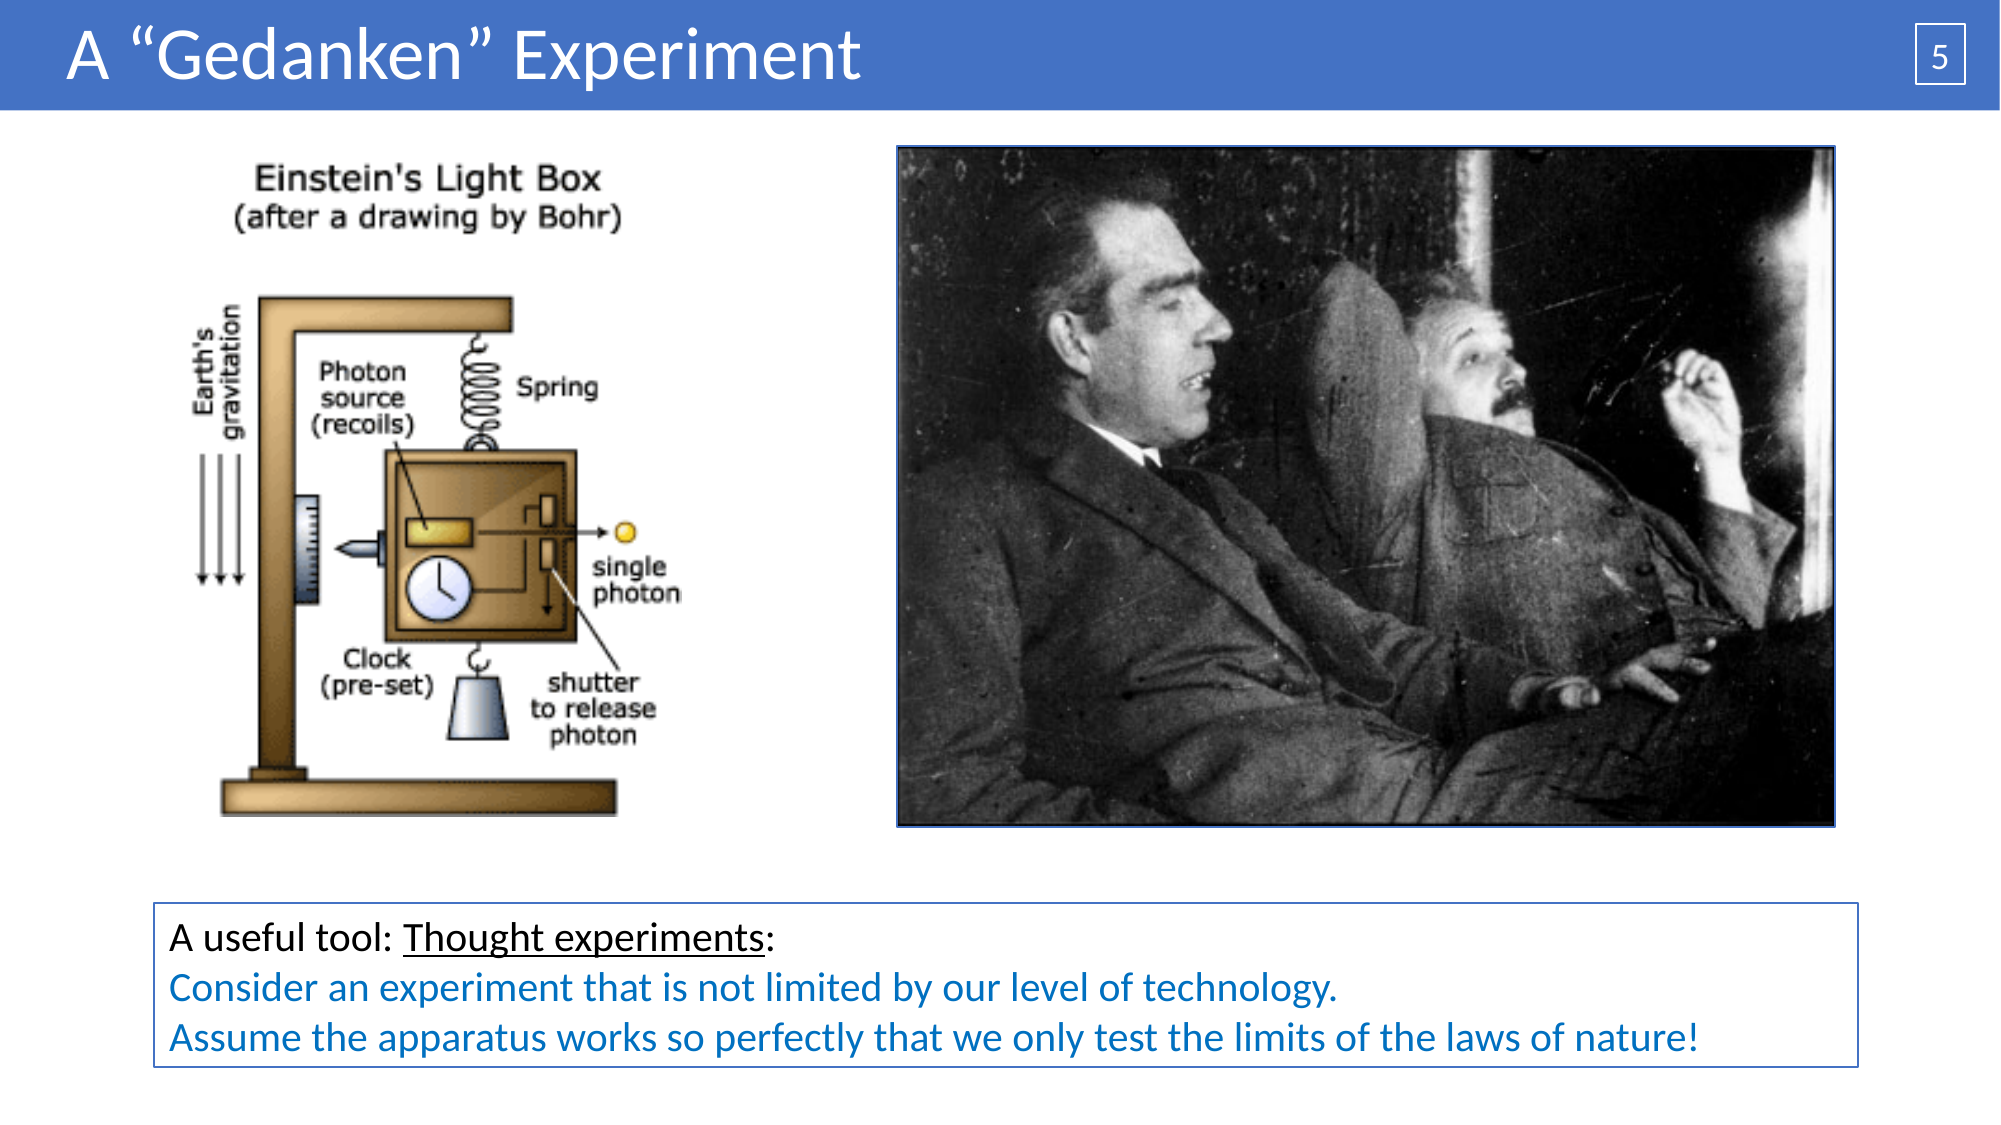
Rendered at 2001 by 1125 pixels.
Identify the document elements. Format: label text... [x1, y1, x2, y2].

text_box 5 [1915, 24, 1965, 85]
text_box A useful tool: Thought experiments: Consider an experiment that is not limited by our level of technology. Assume the apparatus works so perfectly that we only test the limits of the laws of nature! [154, 902, 1858, 1068]
picture [188, 156, 682, 817]
picture [897, 147, 1835, 826]
title A “Gedanken” Experiment [0, 0, 2000, 111]
